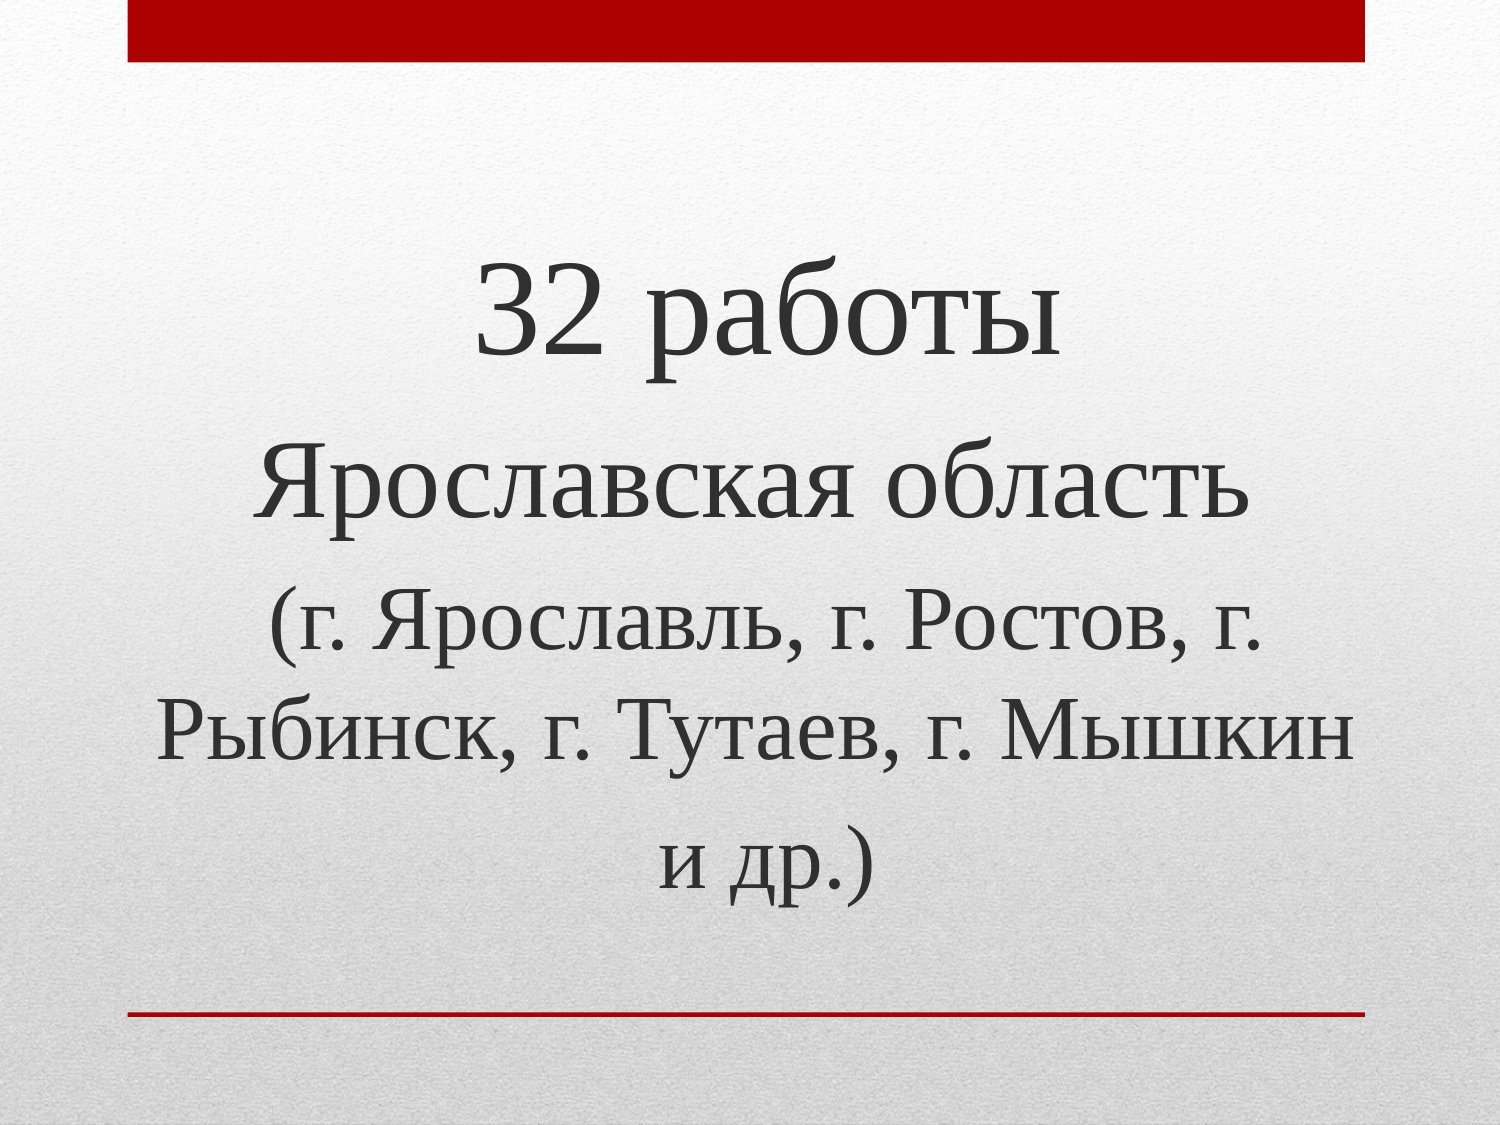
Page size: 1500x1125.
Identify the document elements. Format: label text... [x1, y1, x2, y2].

list 32 работы Ярославская область (г. Ярославль, г. Ростов, г. Рыбинск, г. Тутаев, г. Мышкин и др.) [112, 112, 1424, 1012]
